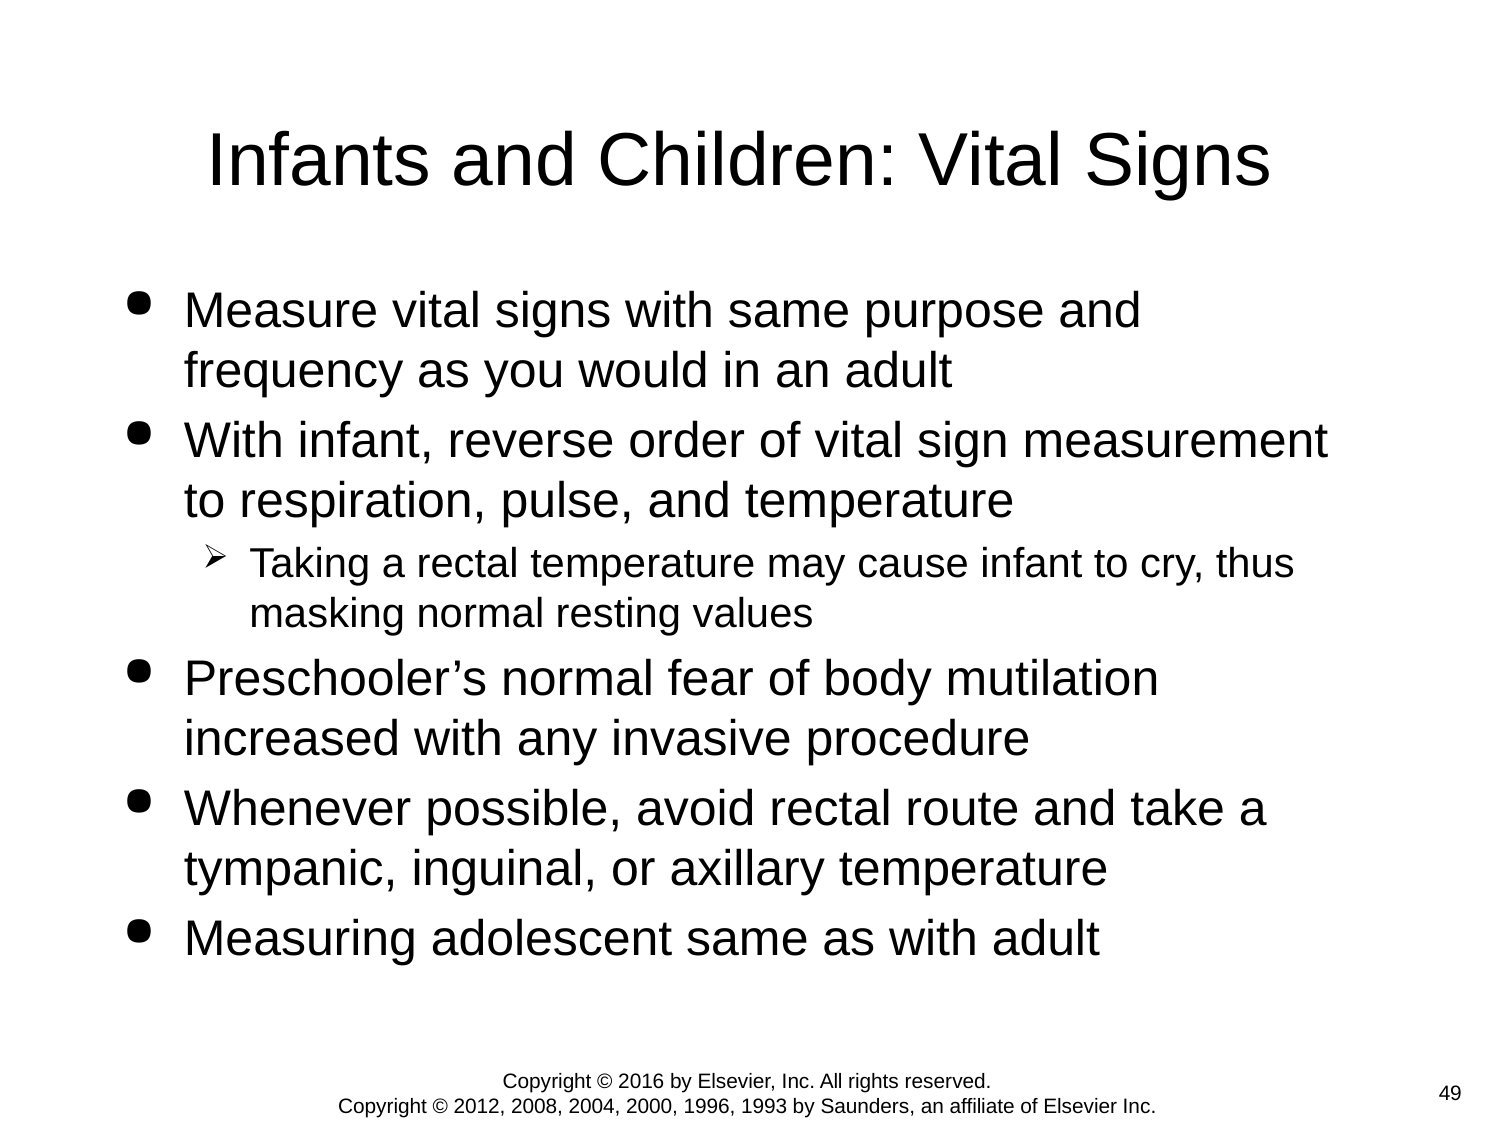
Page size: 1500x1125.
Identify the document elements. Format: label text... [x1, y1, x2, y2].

title Infants and Children: Vital Signs [112, 55, 1388, 256]
slide_number 49 [1400, 1060, 1495, 1123]
list Measure vital signs with same purpose and frequency as you would in an adult With infant, reverse order of vital sign measurement to respiration, pulse, and temperature Taking a rectal temperature may cause infant to cry, thus masking normal resting values Preschooler’s normal fear of body mutilation increased with any invasive procedure Whenever possible, avoid rectal route and take a tympanic, inguinal, or axillary temperature Measuring adolescent same as with adult [112, 269, 1388, 1001]
footer Copyright © 2016 by Elsevier, Inc. All rights reserved. Copyright © 2012, 2008, 2004, 2000, 1996, 1993 by Saunders, an affiliate of Elsevier Inc. [162, 1059, 1338, 1123]
